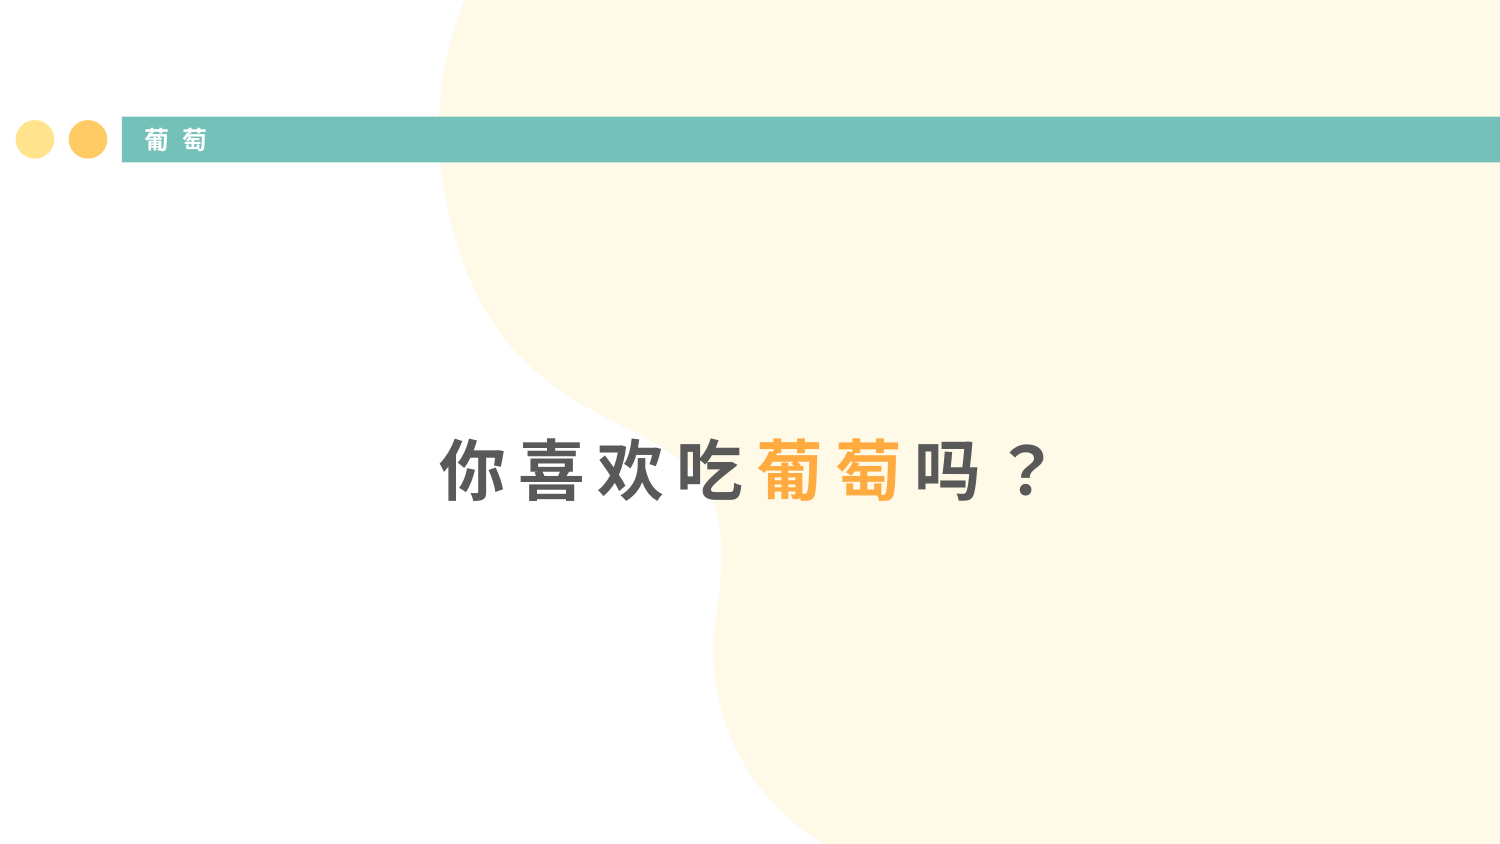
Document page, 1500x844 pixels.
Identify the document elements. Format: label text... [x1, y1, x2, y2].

text_box 你喜欢吃葡萄吗？ [424, 421, 1076, 517]
title 葡萄 [129, 118, 952, 170]
